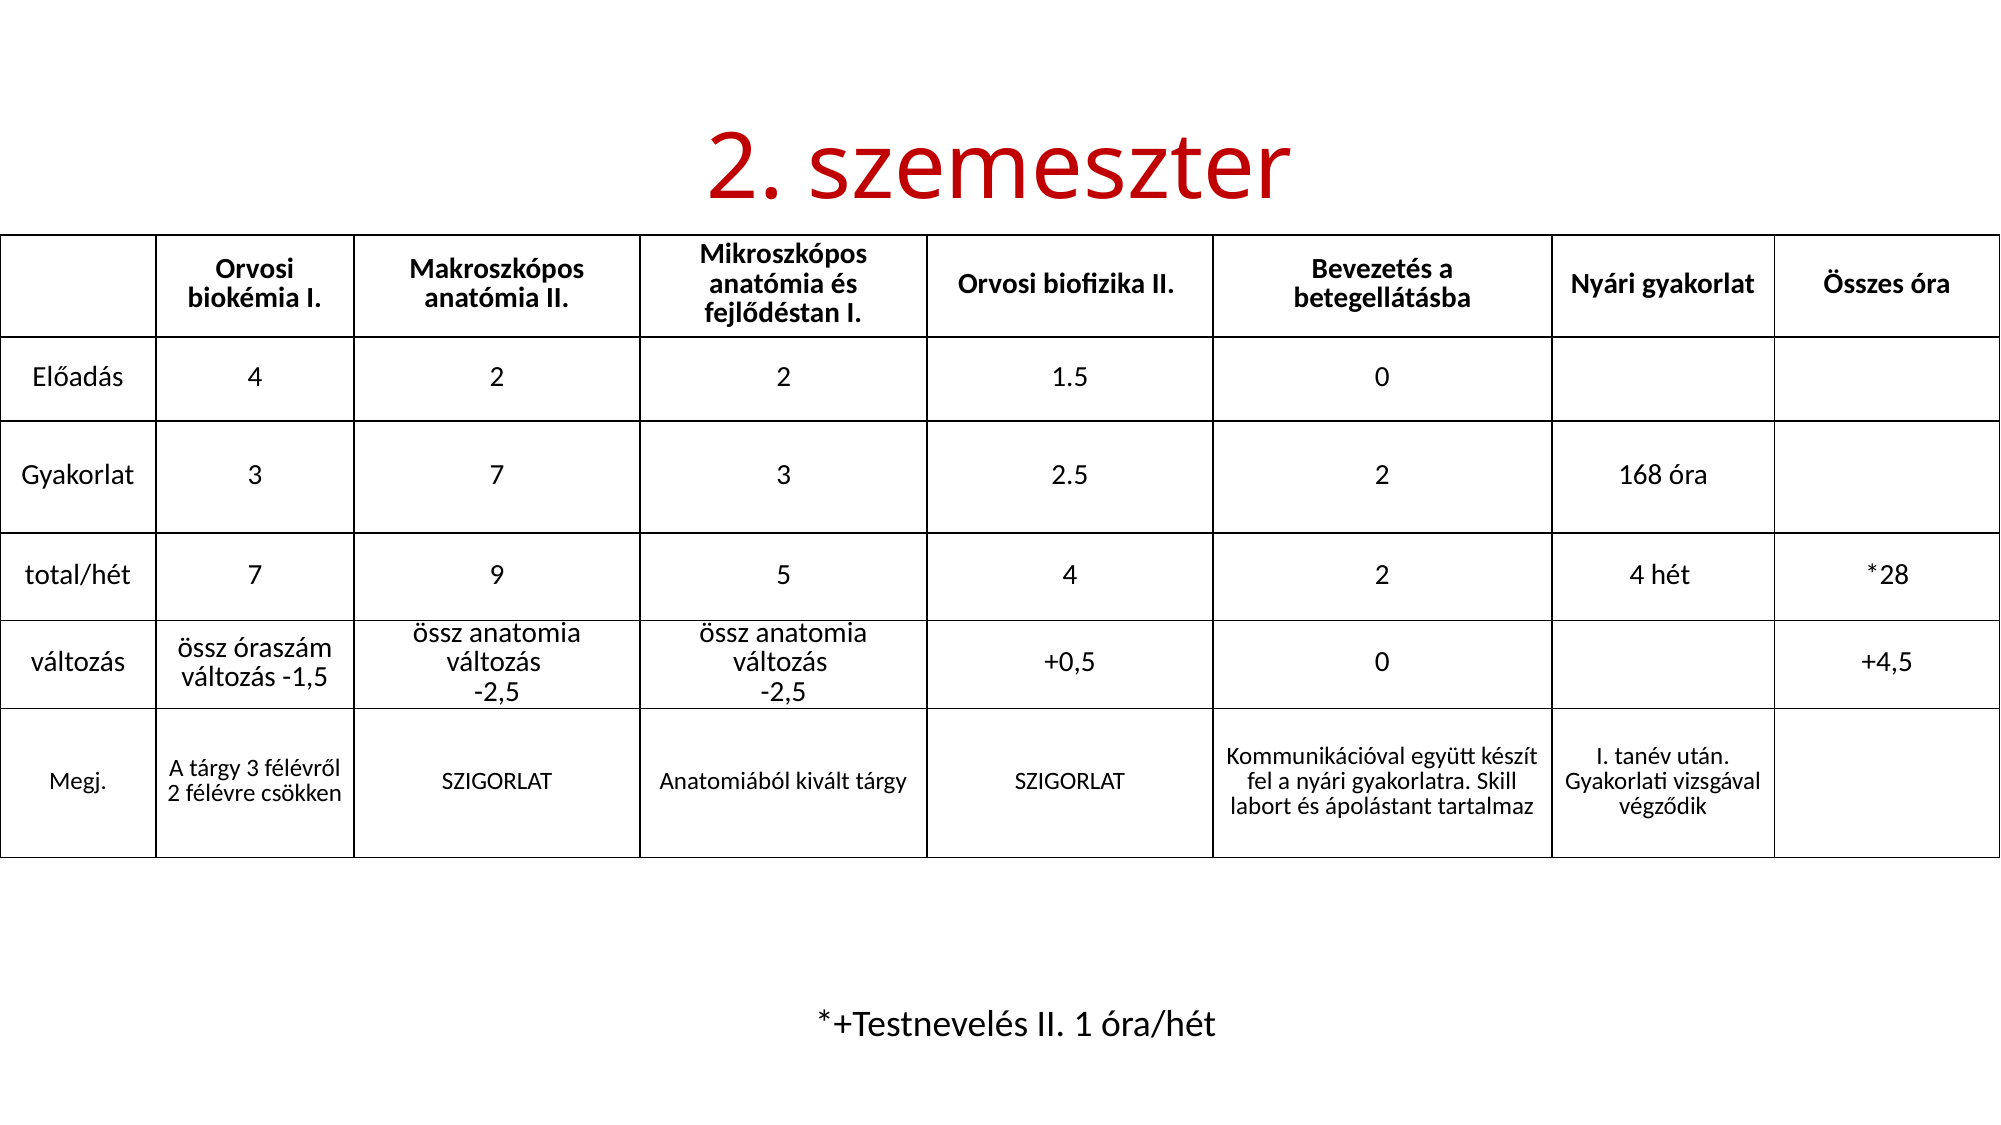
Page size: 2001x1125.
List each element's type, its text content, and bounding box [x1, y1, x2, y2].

table_cell 7 [355, 422, 639, 532]
table_cell 4 hét [1553, 534, 1774, 620]
table_cell változás [1, 621, 155, 708]
table_header Bevezetés a betegellátásba [1214, 236, 1551, 336]
table_cell +0,5 [928, 621, 1212, 708]
table_header [1, 236, 155, 336]
table_cell 2 [1214, 534, 1551, 620]
table_cell SZIGORLAT [928, 709, 1212, 857]
table_cell Megj. [1, 709, 155, 857]
title 2. szemeszter [137, 59, 1863, 234]
table_cell [1775, 422, 1999, 532]
table_cell A tárgy 3 félévről 2 félévre csökken [157, 709, 353, 857]
table_cell [1775, 338, 1999, 420]
table_cell Gyakorlat [1, 422, 155, 532]
table_cell Előadás [1, 338, 155, 420]
table_header Orvosi biofizika II. [928, 236, 1212, 336]
table_cell Anatomiából kivált tárgy [641, 709, 926, 857]
table_cell 1.5 [928, 338, 1212, 420]
table_cell össz anatomia változás -2,5 [355, 621, 639, 708]
table_cell össz anatomia változás -2,5 [641, 621, 926, 708]
table_header Orvosi biokémia I. [157, 236, 353, 336]
table_cell 3 [641, 422, 926, 532]
table_cell 9 [355, 534, 639, 620]
table_cell 0 [1214, 338, 1551, 420]
table_cell 2 [355, 338, 639, 420]
table_cell [1553, 621, 1774, 708]
table_cell +4,5 [1775, 621, 1999, 708]
table_cell 168 óra [1553, 422, 1774, 532]
table_cell [1775, 709, 1999, 857]
table_cell 5 [641, 534, 926, 620]
table_cell 0 [1214, 621, 1551, 708]
table_header Makroszkópos anatómia II. [355, 236, 639, 336]
table_cell Kommunikációval együtt készít fel a nyári gyakorlatra. Skill labort és ápolástant tartalmaz [1214, 709, 1551, 857]
table_cell SZIGORLAT [355, 709, 639, 857]
table_cell I. tanév után. Gyakorlati vizsgával végződik [1553, 709, 1774, 857]
table_cell 2.5 [928, 422, 1212, 532]
table_header Nyári gyakorlat [1553, 236, 1774, 336]
table_cell 7 [157, 534, 353, 620]
table_cell 4 [928, 534, 1212, 620]
table_header Összes óra [1775, 236, 1999, 336]
table_cell total/hét [1, 534, 155, 620]
table_header Mikroszkópos anatómia és fejlődéstan I. [641, 236, 926, 336]
table_cell 2 [1214, 422, 1551, 532]
table_cell 4 [157, 338, 353, 420]
table_cell össz óraszám változás -1,5 [157, 621, 353, 708]
text_box *+Testnevelés II. 1 óra/hét [782, 991, 1250, 1052]
table_cell 2 [641, 338, 926, 420]
table_cell 3 [157, 422, 353, 532]
table_cell *28 [1775, 534, 1999, 620]
table_cell [1553, 338, 1774, 420]
